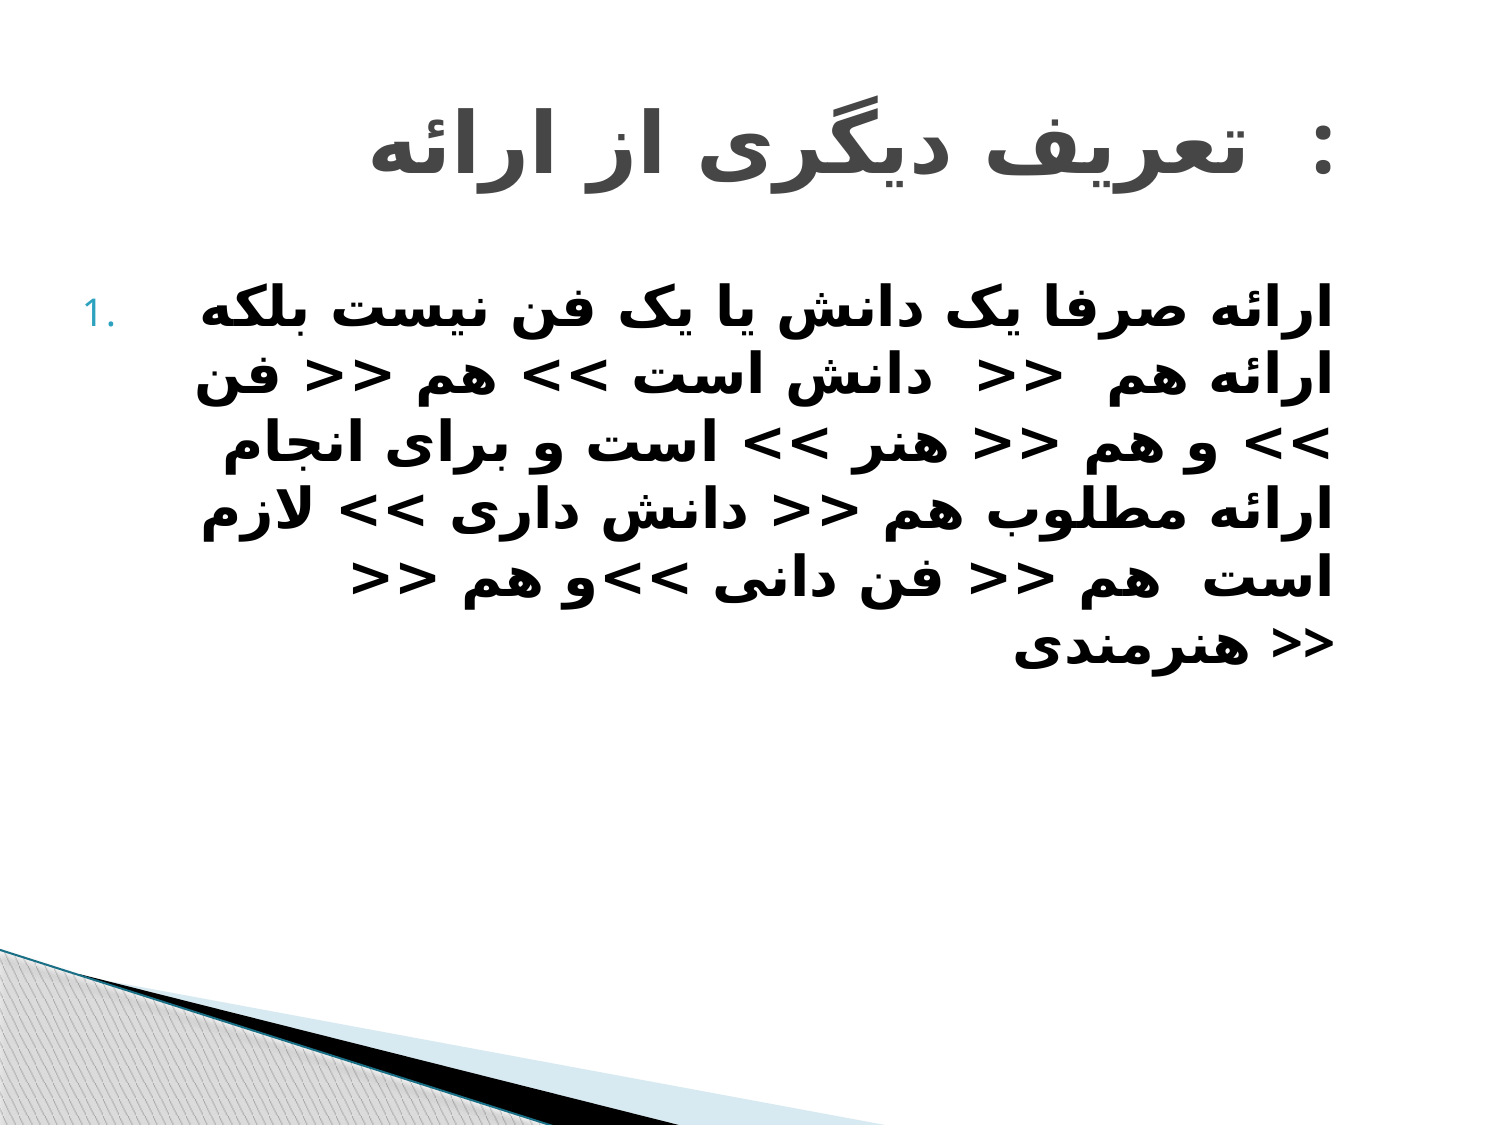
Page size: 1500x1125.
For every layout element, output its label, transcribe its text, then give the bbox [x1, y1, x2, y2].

title تعریف دیگری از ارائه : [0, 45, 1350, 233]
list ارائه صرفا یک دانش یا یک فن نیست بلکه ارائه هم << دانش است >> هم << فن >> و هم << هنر >> است و برای انجام ارائه مطلوب هم << دانش داری >> لازم است هم << فن دانی >>و هم << هنرمندی >> [0, 262, 1350, 1006]
